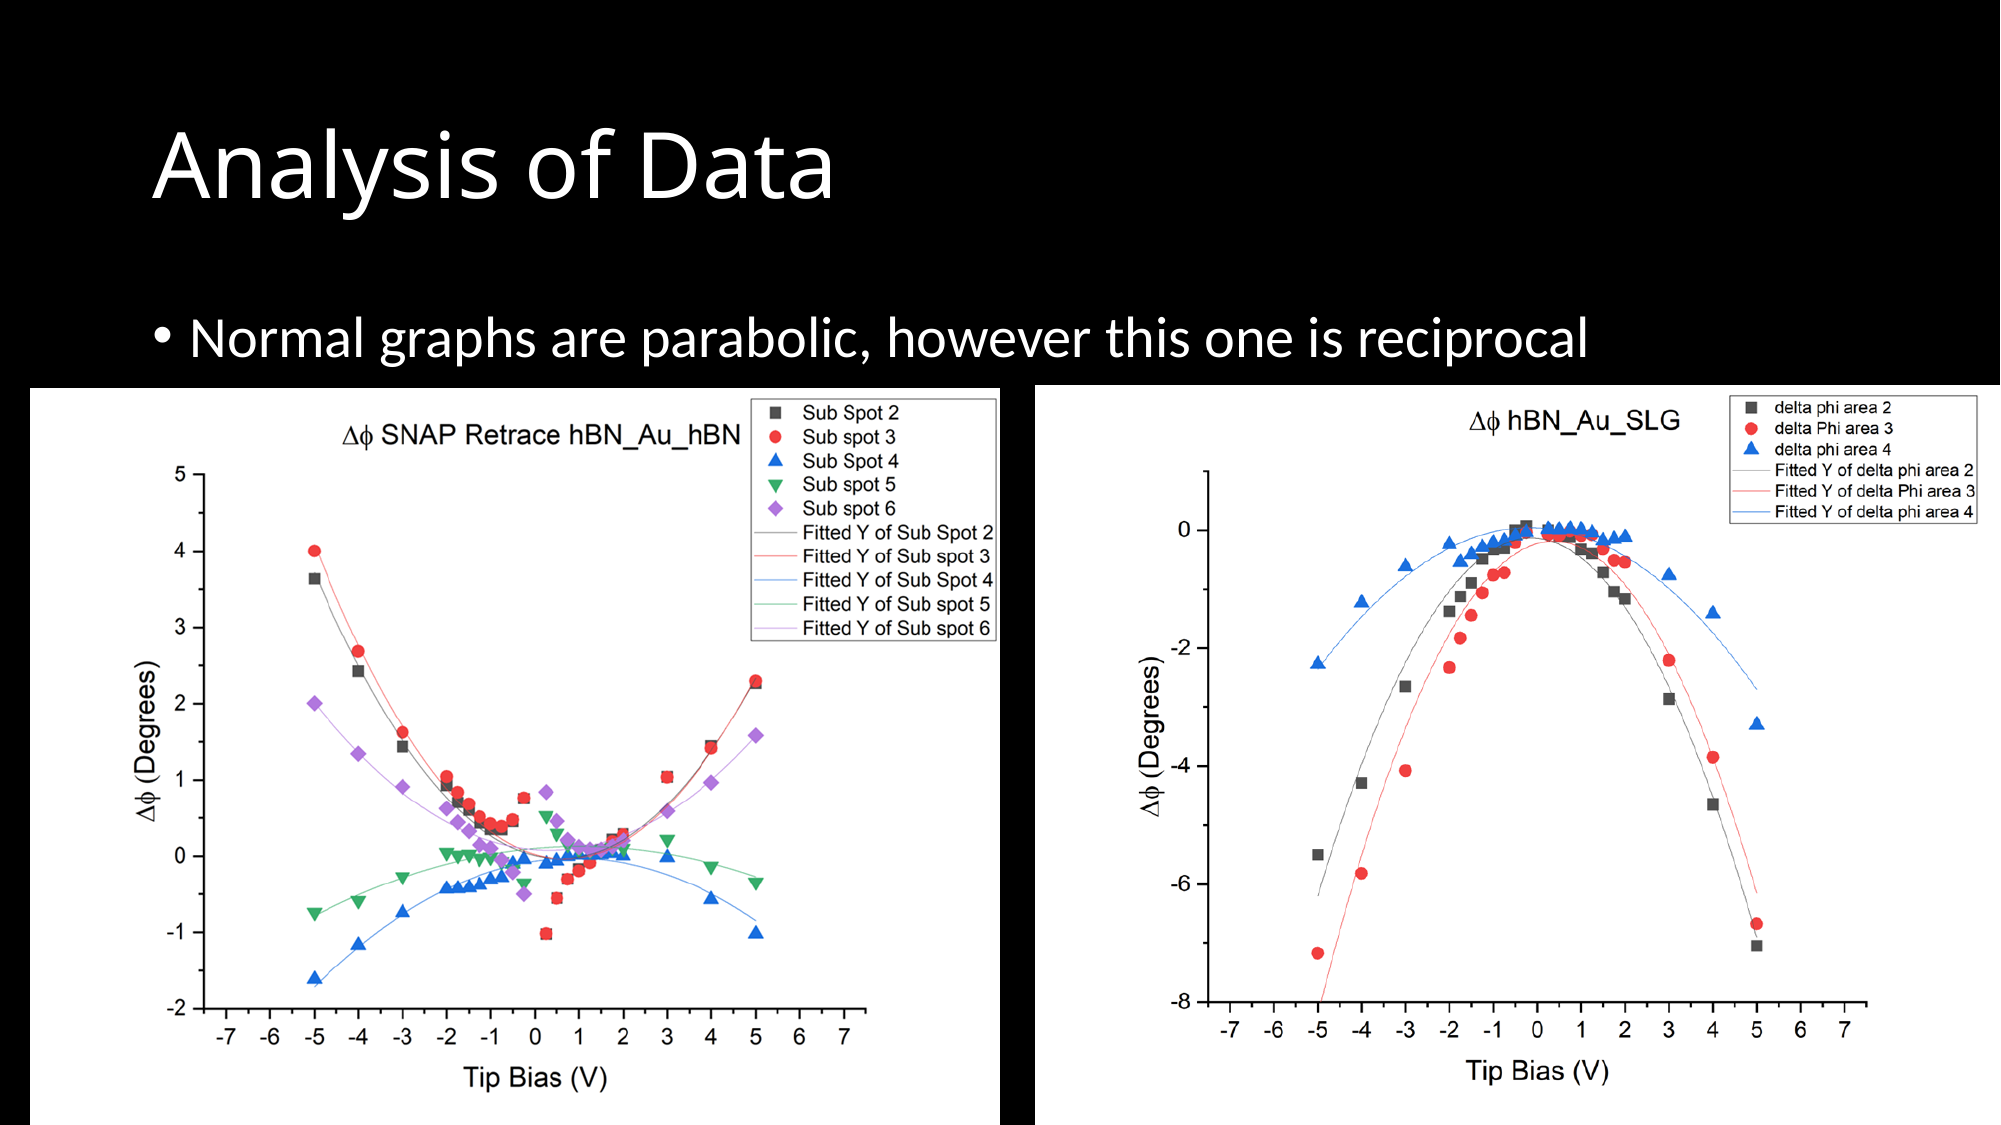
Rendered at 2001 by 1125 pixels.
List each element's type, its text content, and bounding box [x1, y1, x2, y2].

picture [1034, 385, 2000, 1125]
list Normal graphs are parabolic, however this one is reciprocal [137, 299, 1863, 1014]
title Analysis of Data [137, 59, 1863, 278]
picture [30, 388, 1000, 1125]
